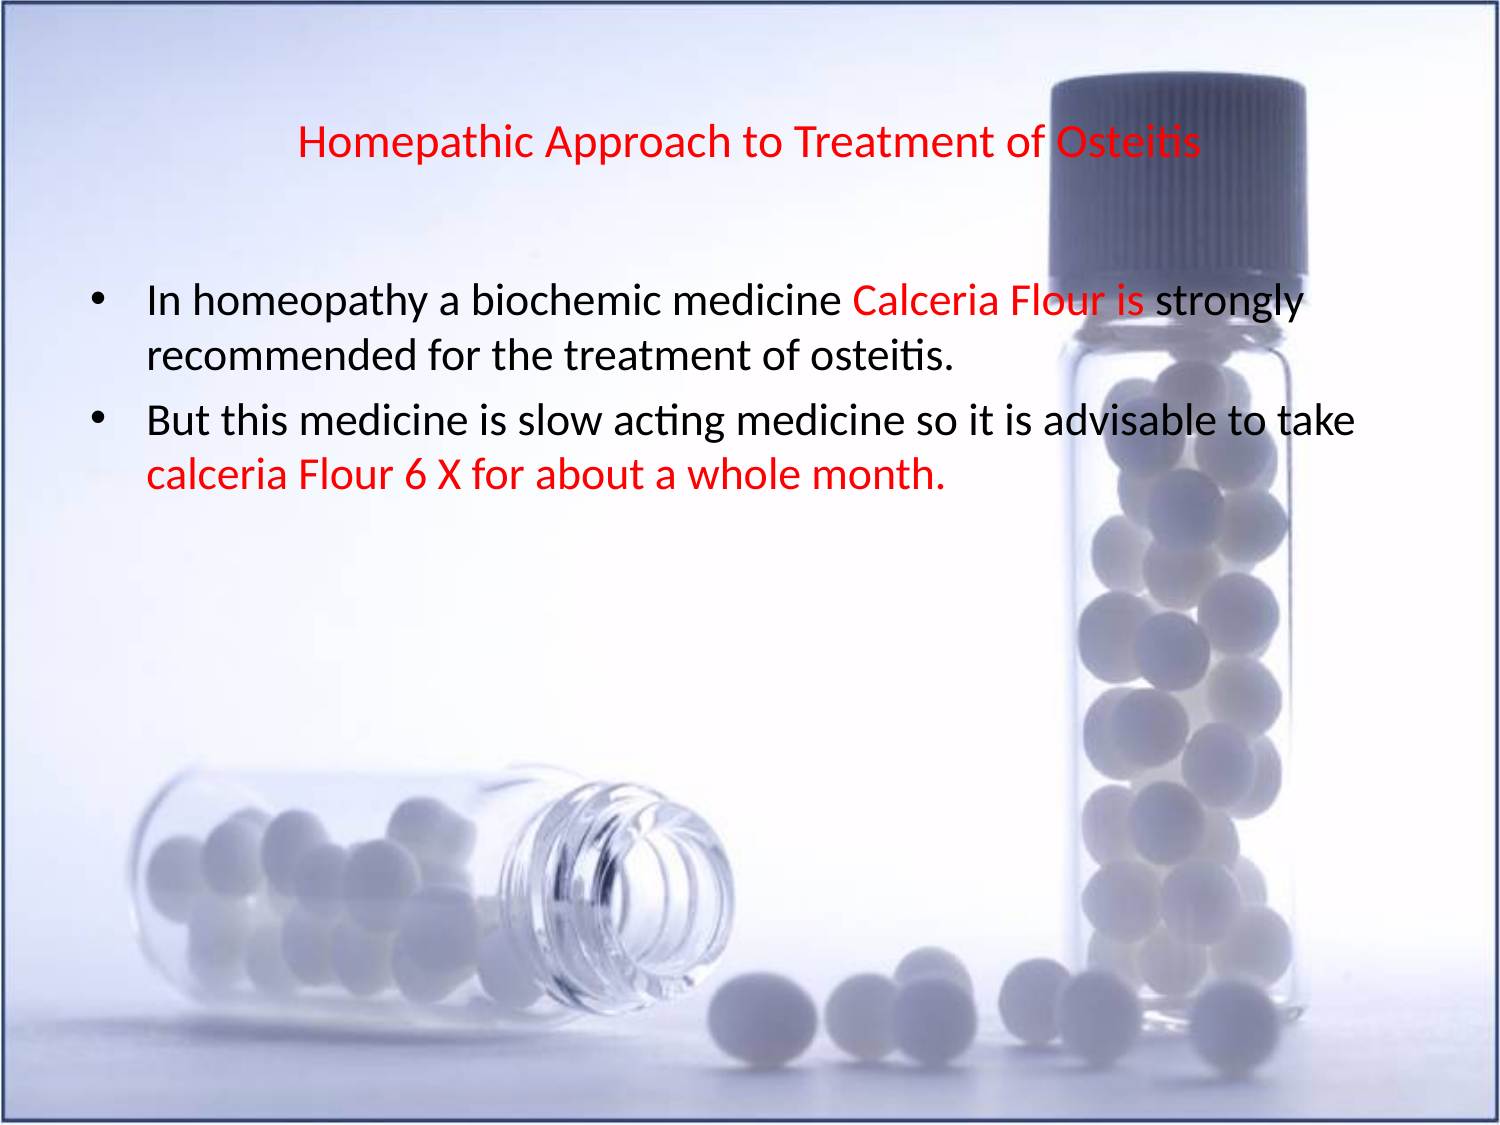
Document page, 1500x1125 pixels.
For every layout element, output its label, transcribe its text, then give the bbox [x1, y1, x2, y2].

picture [0, 0, 1500, 1125]
list In homeopathy a biochemic medicine Calceria Flour is strongly recommended for the treatment of osteitis. But this medicine is slow acting medicine so it is advisable to take calceria Flour 6 X for about a whole month. [75, 262, 1425, 1005]
title Homepathic Approach to Treatment of Osteitis [75, 45, 1425, 233]
